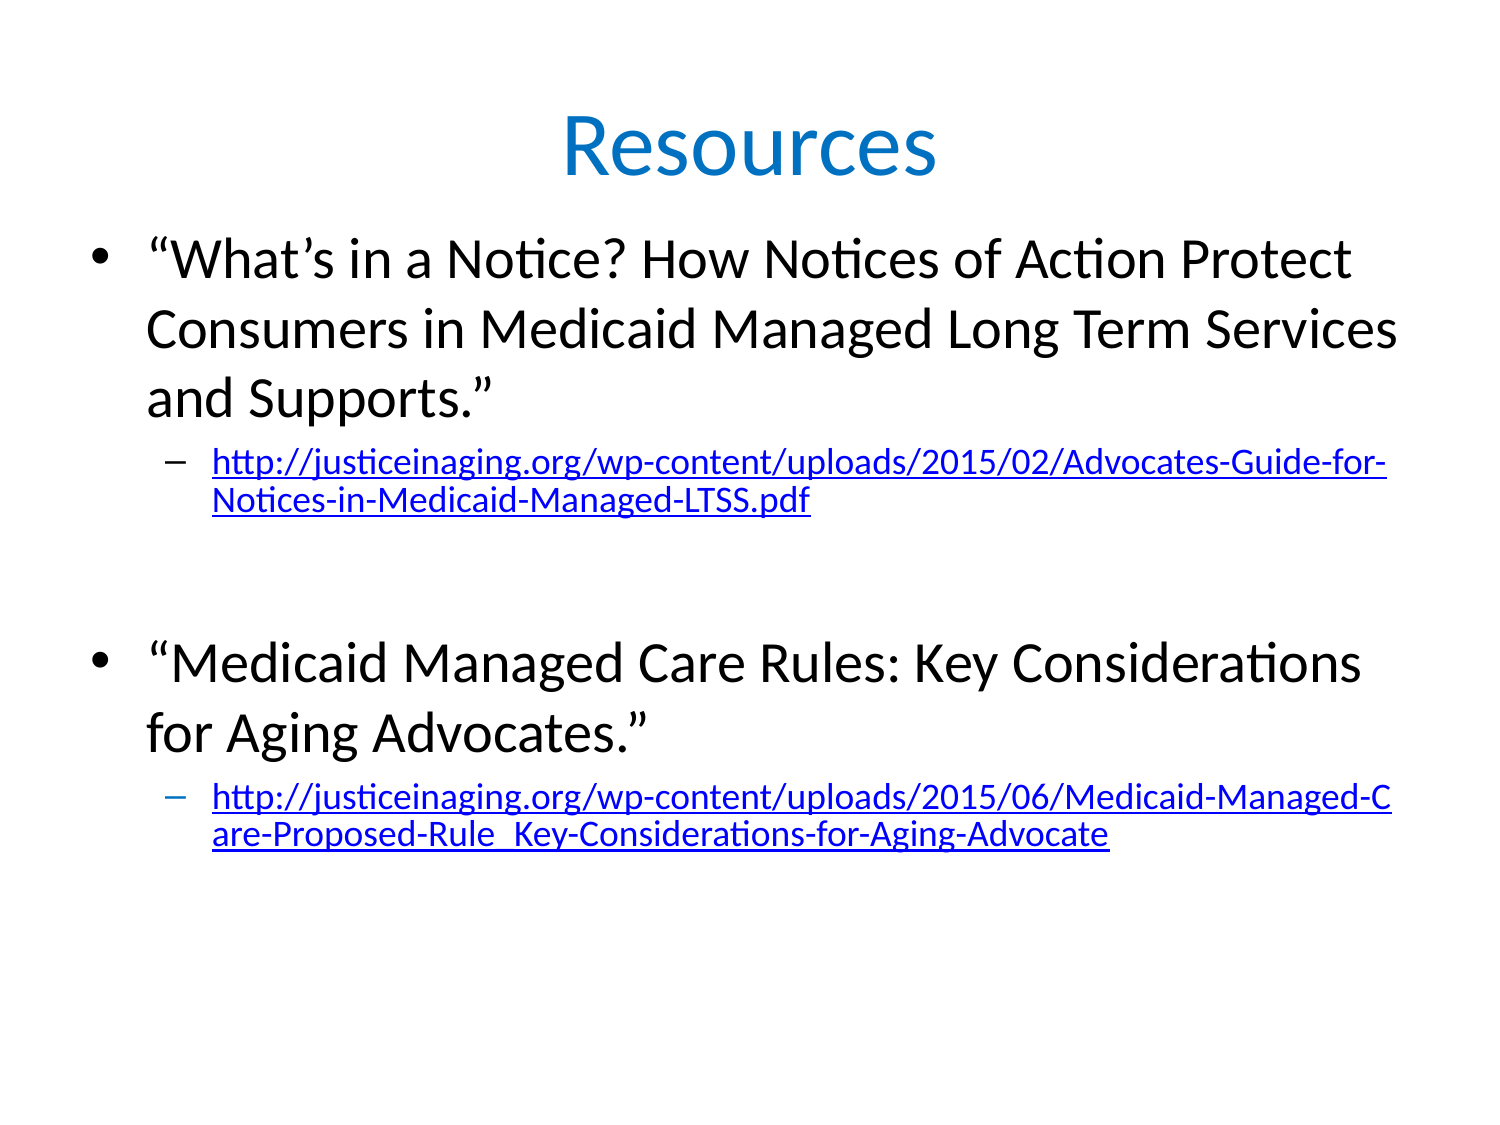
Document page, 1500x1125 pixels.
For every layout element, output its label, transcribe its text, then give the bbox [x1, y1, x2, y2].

list “What’s in a Notice? How Notices of Action Protect Consumers in Medicaid Managed Long Term Services and Supports.” http://justiceinaging.org/wp-content/uploads/2015/02/Advocates-Guide-for-Notices-in-Medicaid-Managed-LTSS.pdf “Medicaid Managed Care Rules: Key Considerations for Aging Advocates.” http://justiceinaging.org/wp-content/uploads/2015/06/Medicaid-Managed-Care-Proposed-Rule_Key-Considerations-for-Aging-Advocate [75, 212, 1425, 1005]
title Resources [75, 45, 1425, 212]
